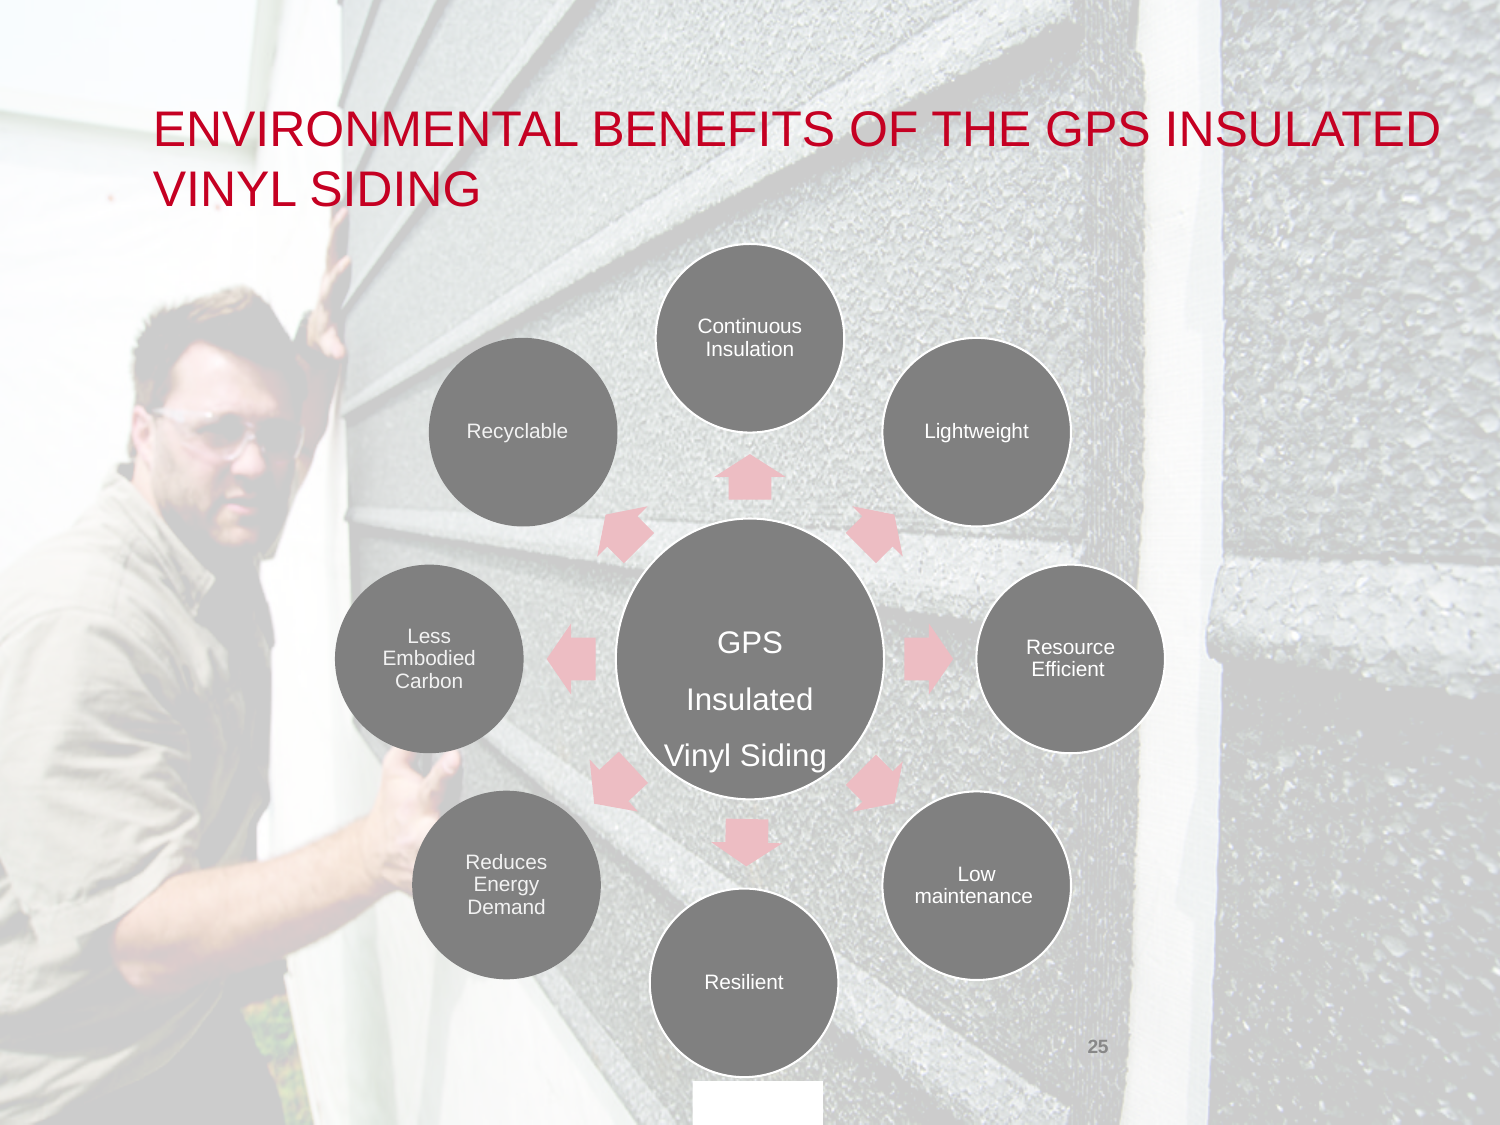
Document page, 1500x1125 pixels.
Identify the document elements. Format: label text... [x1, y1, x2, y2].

text_box ENVIRONMENTAL BENEFITS OF THE GPS INSULATED VINYL SIDING [152, 96, 1457, 268]
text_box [77, 240, 1423, 1078]
